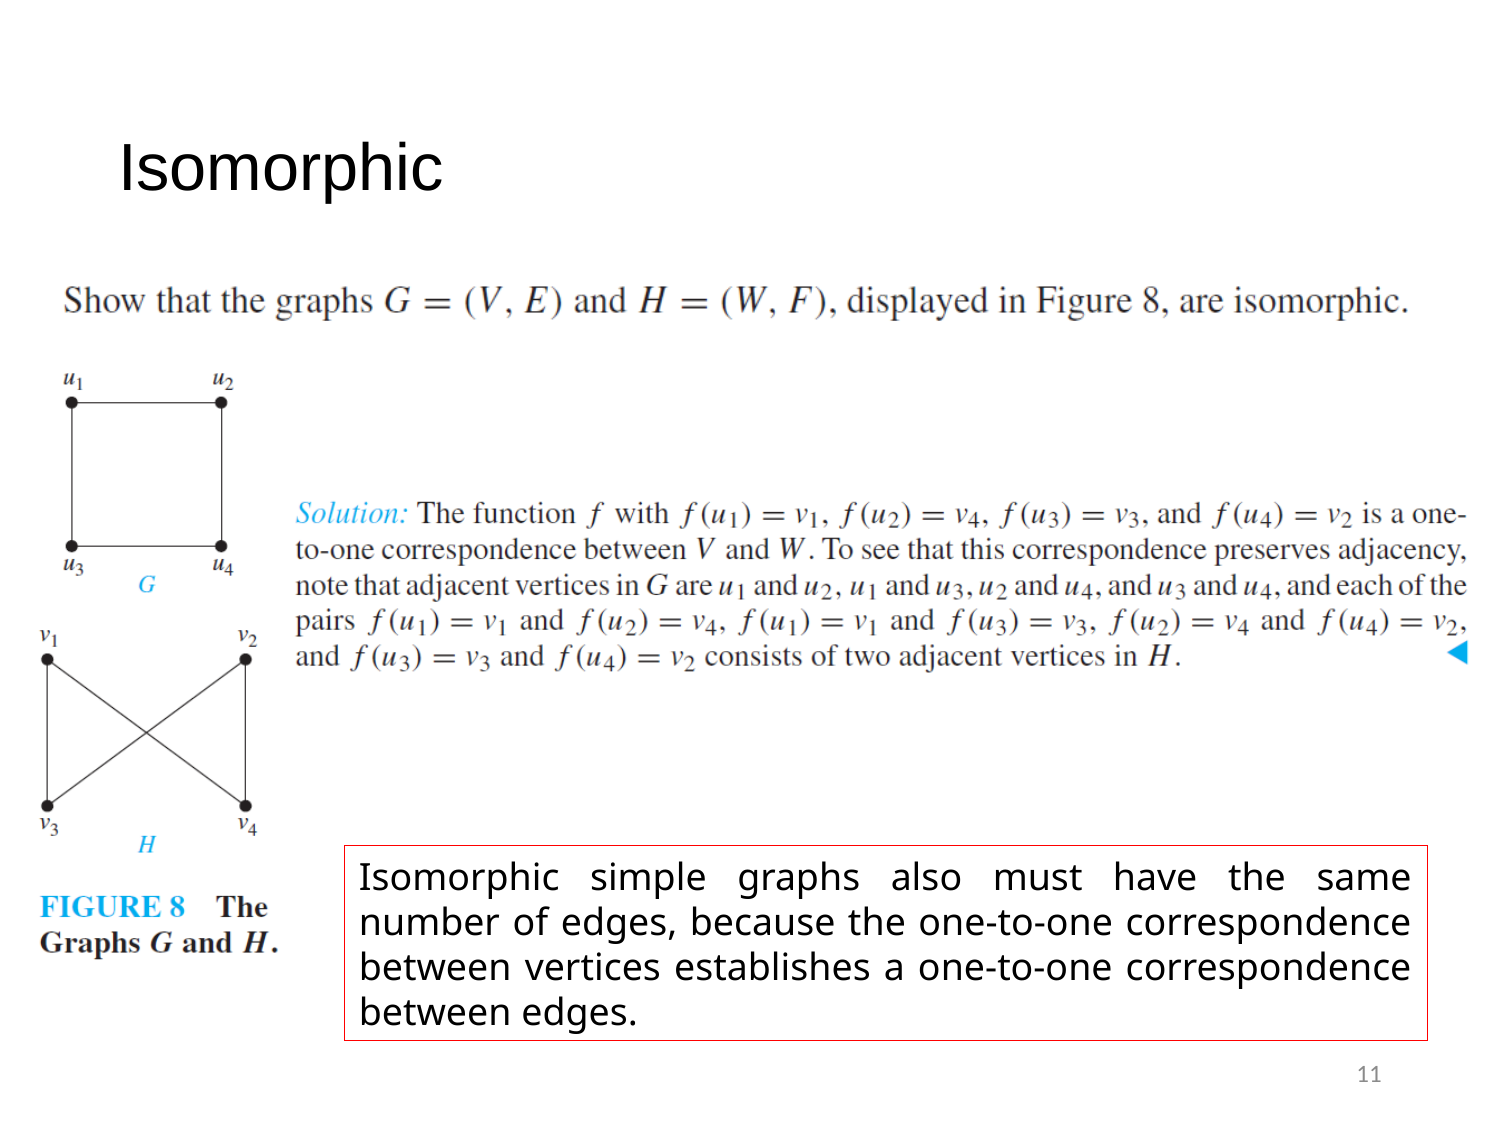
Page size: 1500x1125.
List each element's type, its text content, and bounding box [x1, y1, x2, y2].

slide_number 11 [1059, 1042, 1397, 1103]
picture [32, 360, 1483, 975]
text_box Isomorphic simple graphs also must have the same number of edges, because the one-to-one correspondence between vertices establishes a one-to-one correspondence between edges. [344, 845, 1428, 1041]
title Isomorphic [103, 59, 1397, 277]
picture [57, 277, 1423, 331]
